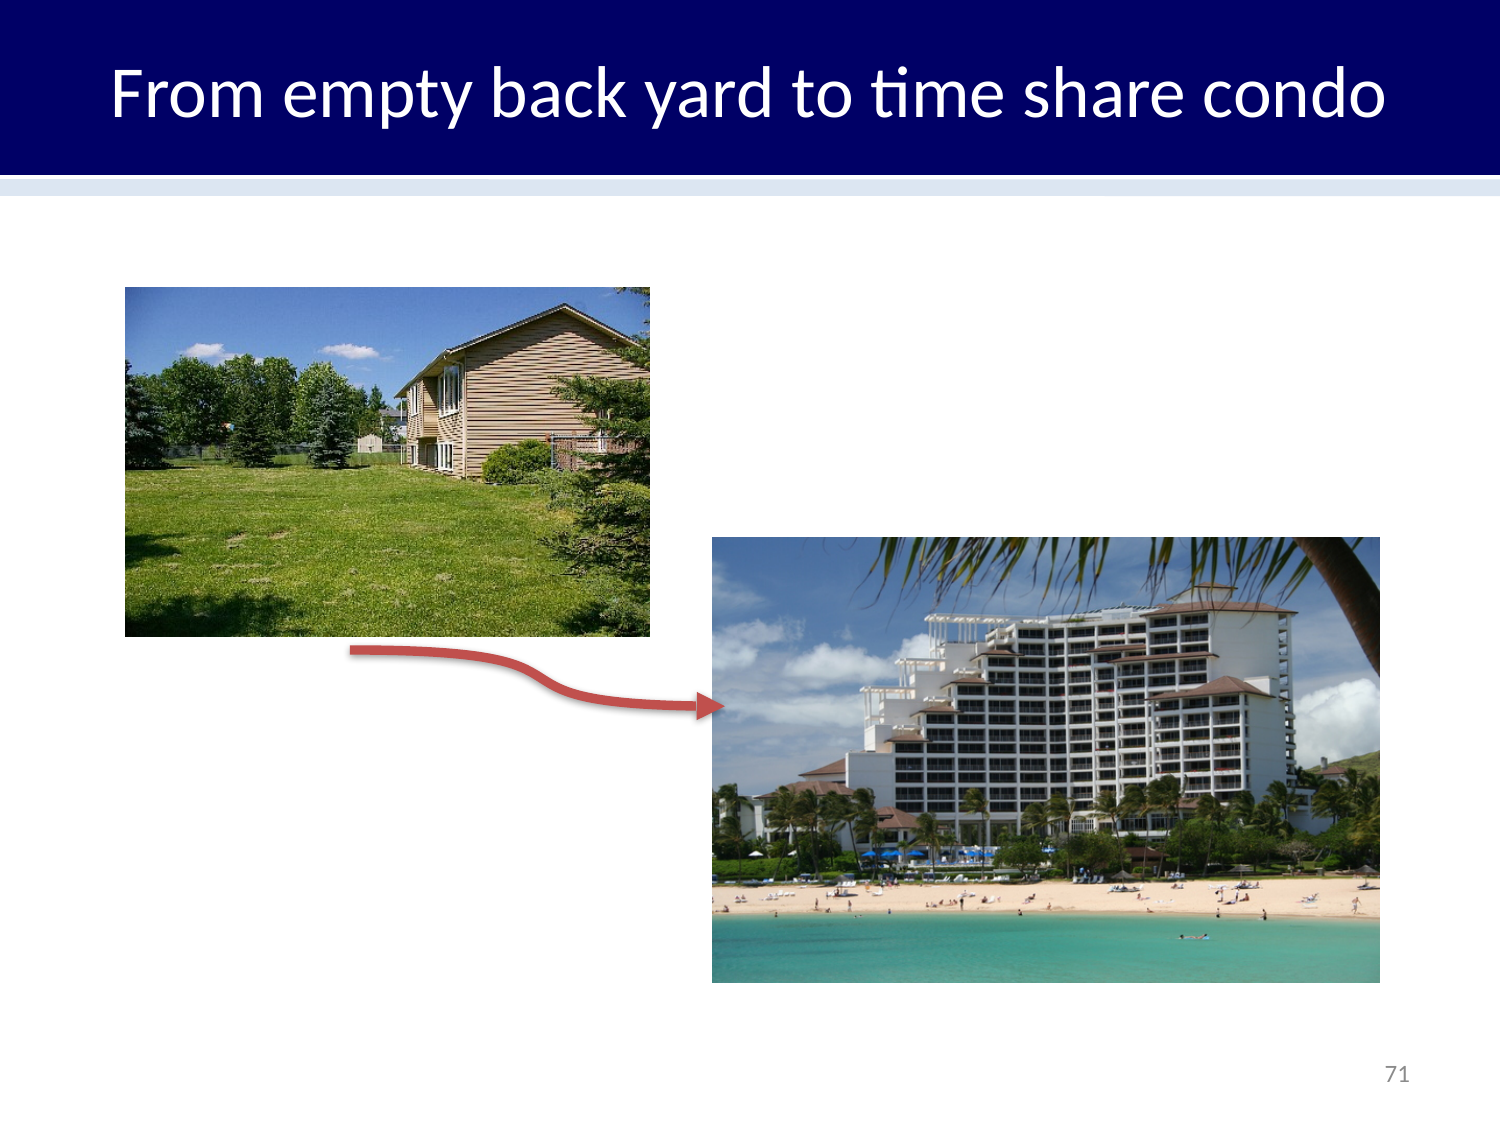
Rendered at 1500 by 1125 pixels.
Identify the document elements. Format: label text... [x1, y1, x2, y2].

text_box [509, 490, 566, 866]
picture [712, 537, 1380, 983]
picture [124, 287, 651, 637]
slide_number 71 [1074, 1042, 1425, 1103]
title From empty back yard to time share condo [75, 0, 1425, 182]
